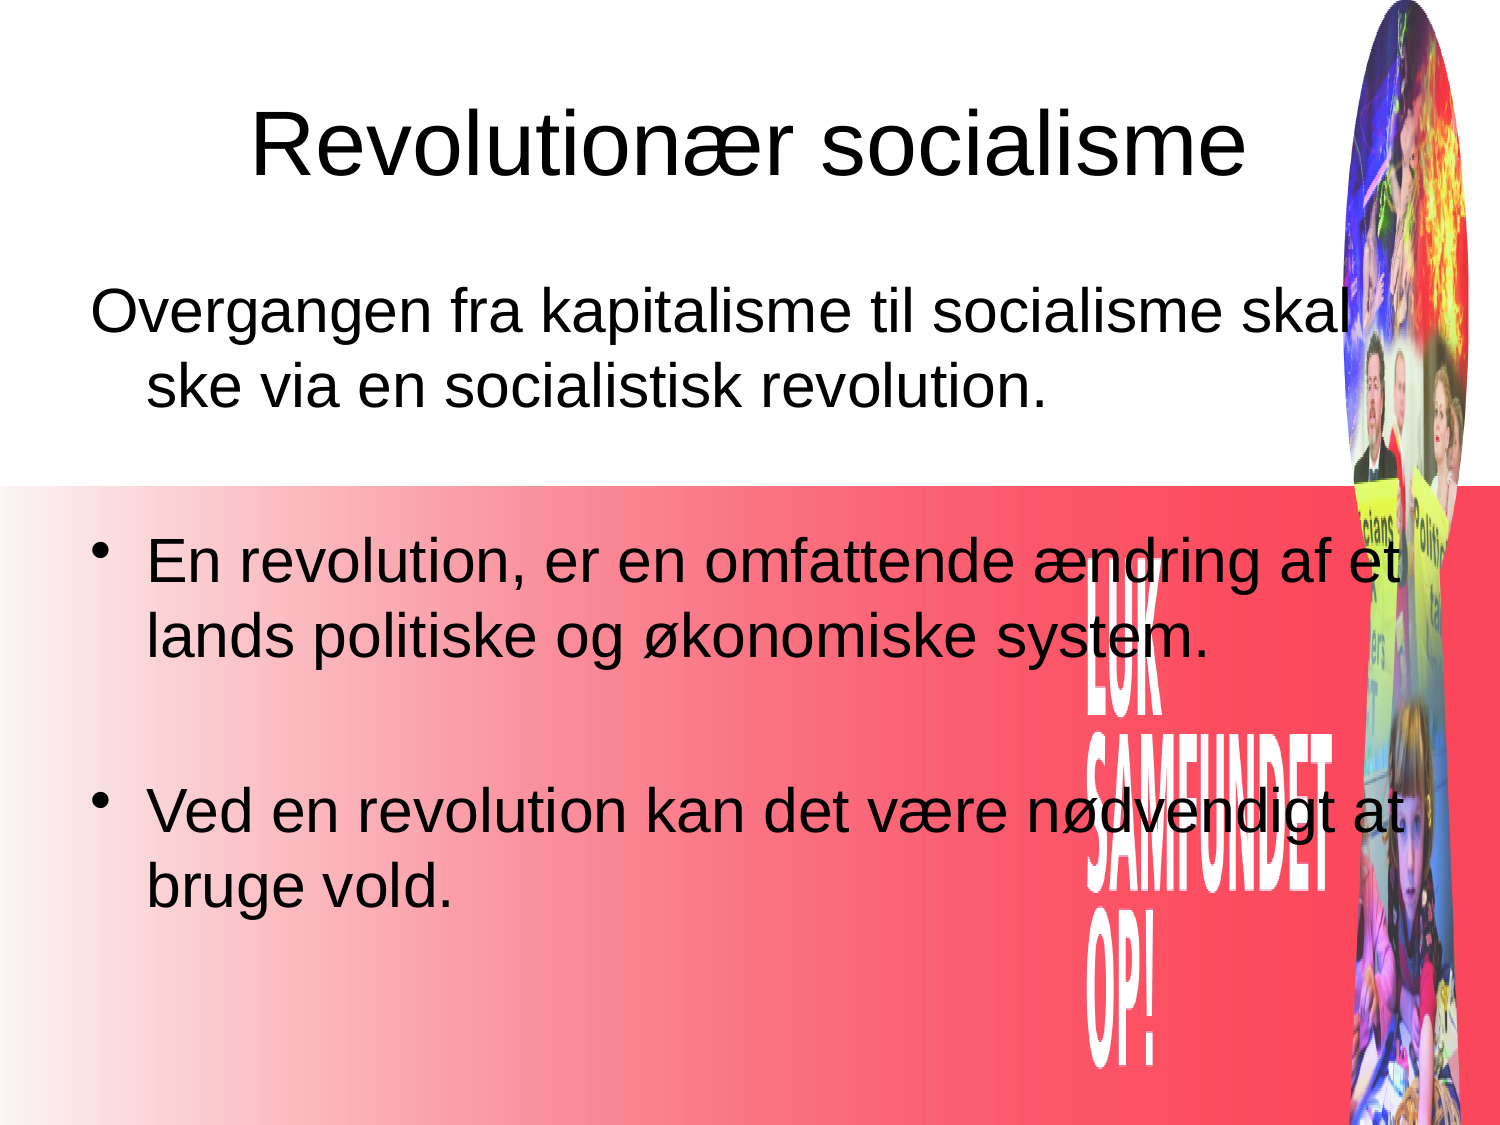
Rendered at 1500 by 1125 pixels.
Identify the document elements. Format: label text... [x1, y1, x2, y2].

list Overgangen fra kapitalisme til socialisme skal ske via en socialistisk revolution. En revolution, er en omfattende ændring af et lands politiske og økonomiske system. Ved en revolution kan det være nødvendigt at bruge vold. [74, 262, 1426, 1006]
title Revolutionær socialisme [74, 44, 1426, 233]
